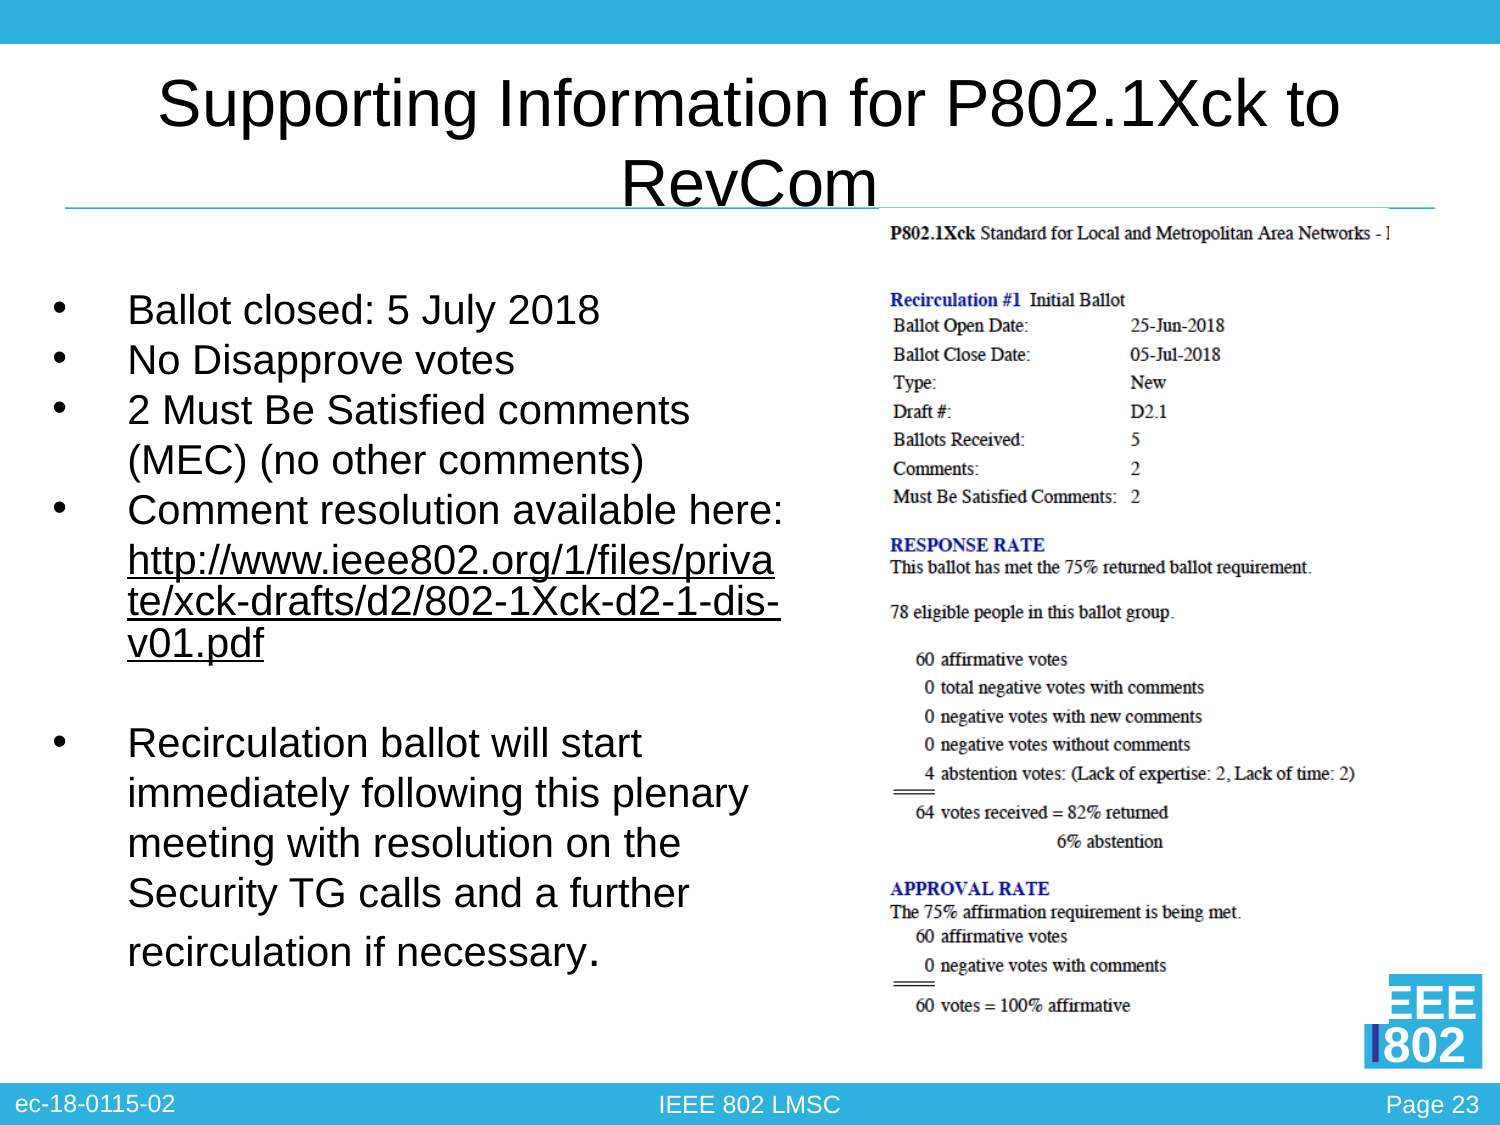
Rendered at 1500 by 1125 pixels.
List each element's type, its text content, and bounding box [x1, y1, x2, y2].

text_box Ballot closed: 5 July 2018 No Disapprove votes 2 Must Be Satisfied comments (MEC) (no other comments) Comment resolution available here: http://www.ieee802.org/1/files/private/xck-drafts/d2/802-1Xck-d2-1-dis-v01.pdf Recirculation ballot will start immediately following this plenary meeting with resolution on the Security TG calls and a further recirculation if necessary. [37, 275, 800, 900]
picture [879, 208, 1389, 1024]
title Supporting Information for P802.1Xck to RevCom [75, 75, 1425, 205]
